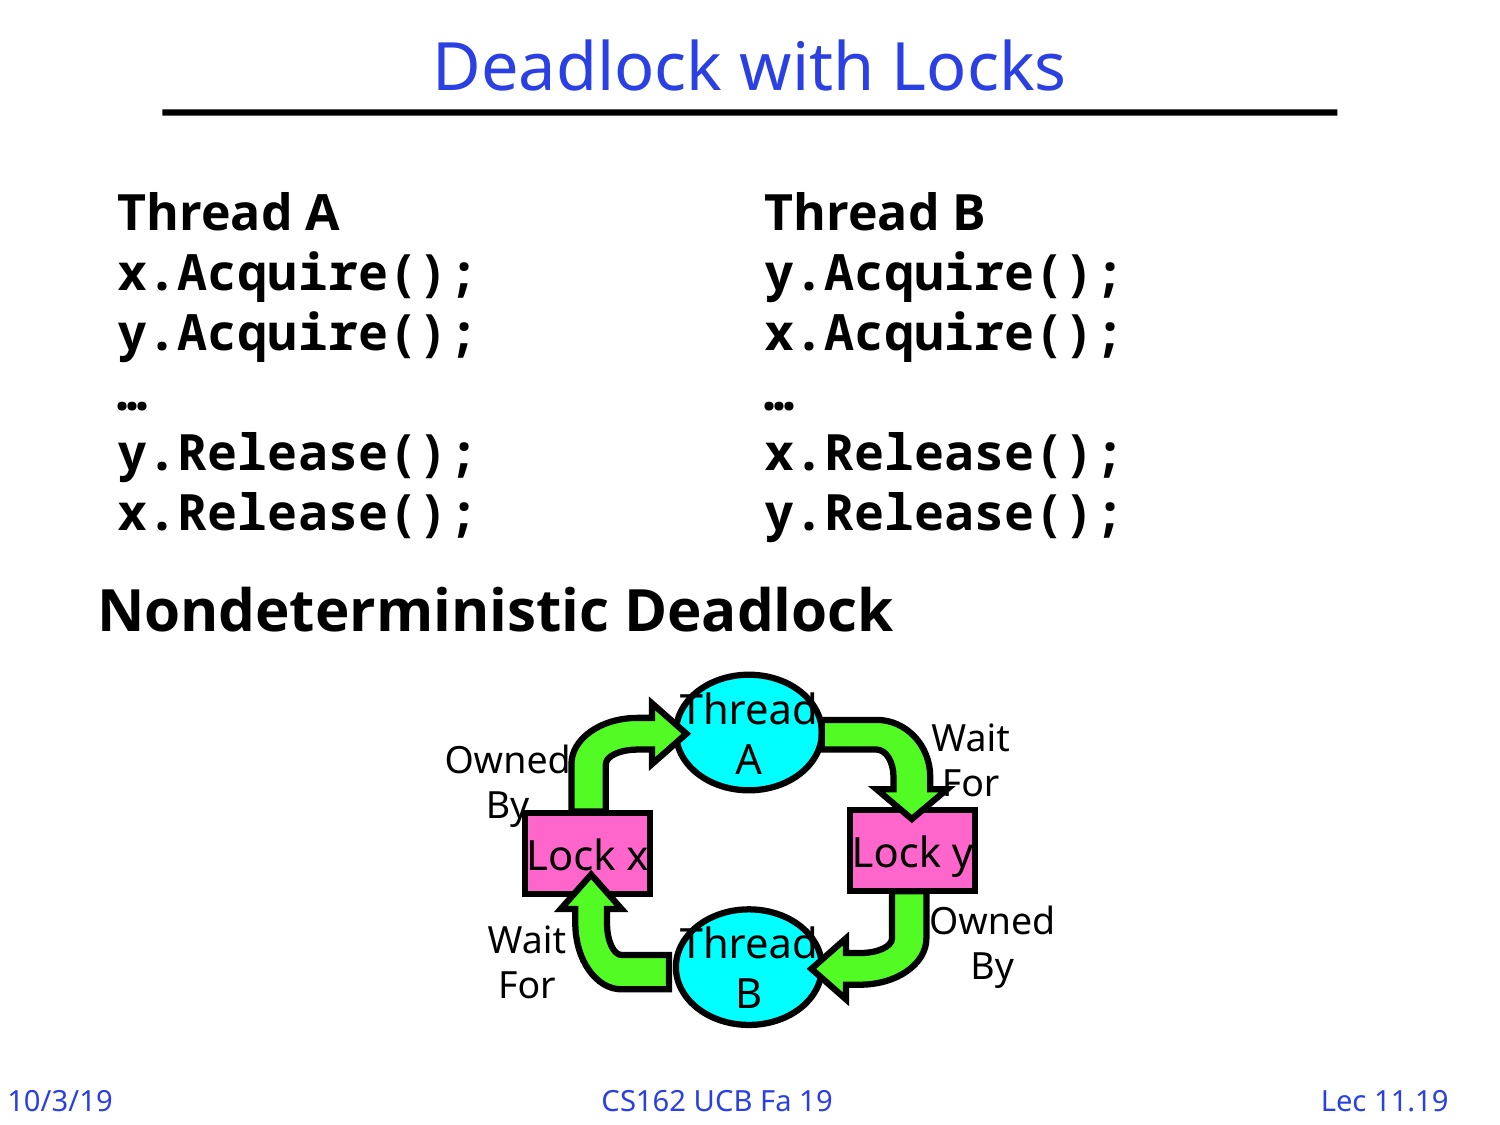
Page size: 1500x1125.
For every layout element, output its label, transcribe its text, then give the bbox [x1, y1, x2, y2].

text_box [436, 674, 1064, 1026]
title Deadlock with Locks [162, 24, 1338, 113]
text_box Thread A x.Acquire(); y.Acquire(); … y.Release(); x.Release(); [103, 173, 530, 549]
text_box Thread B y.Acquire(); x.Acquire(); … x.Release(); y.Release(); [749, 173, 1177, 549]
text_box Nondeterministic Deadlock [82, 566, 1354, 651]
